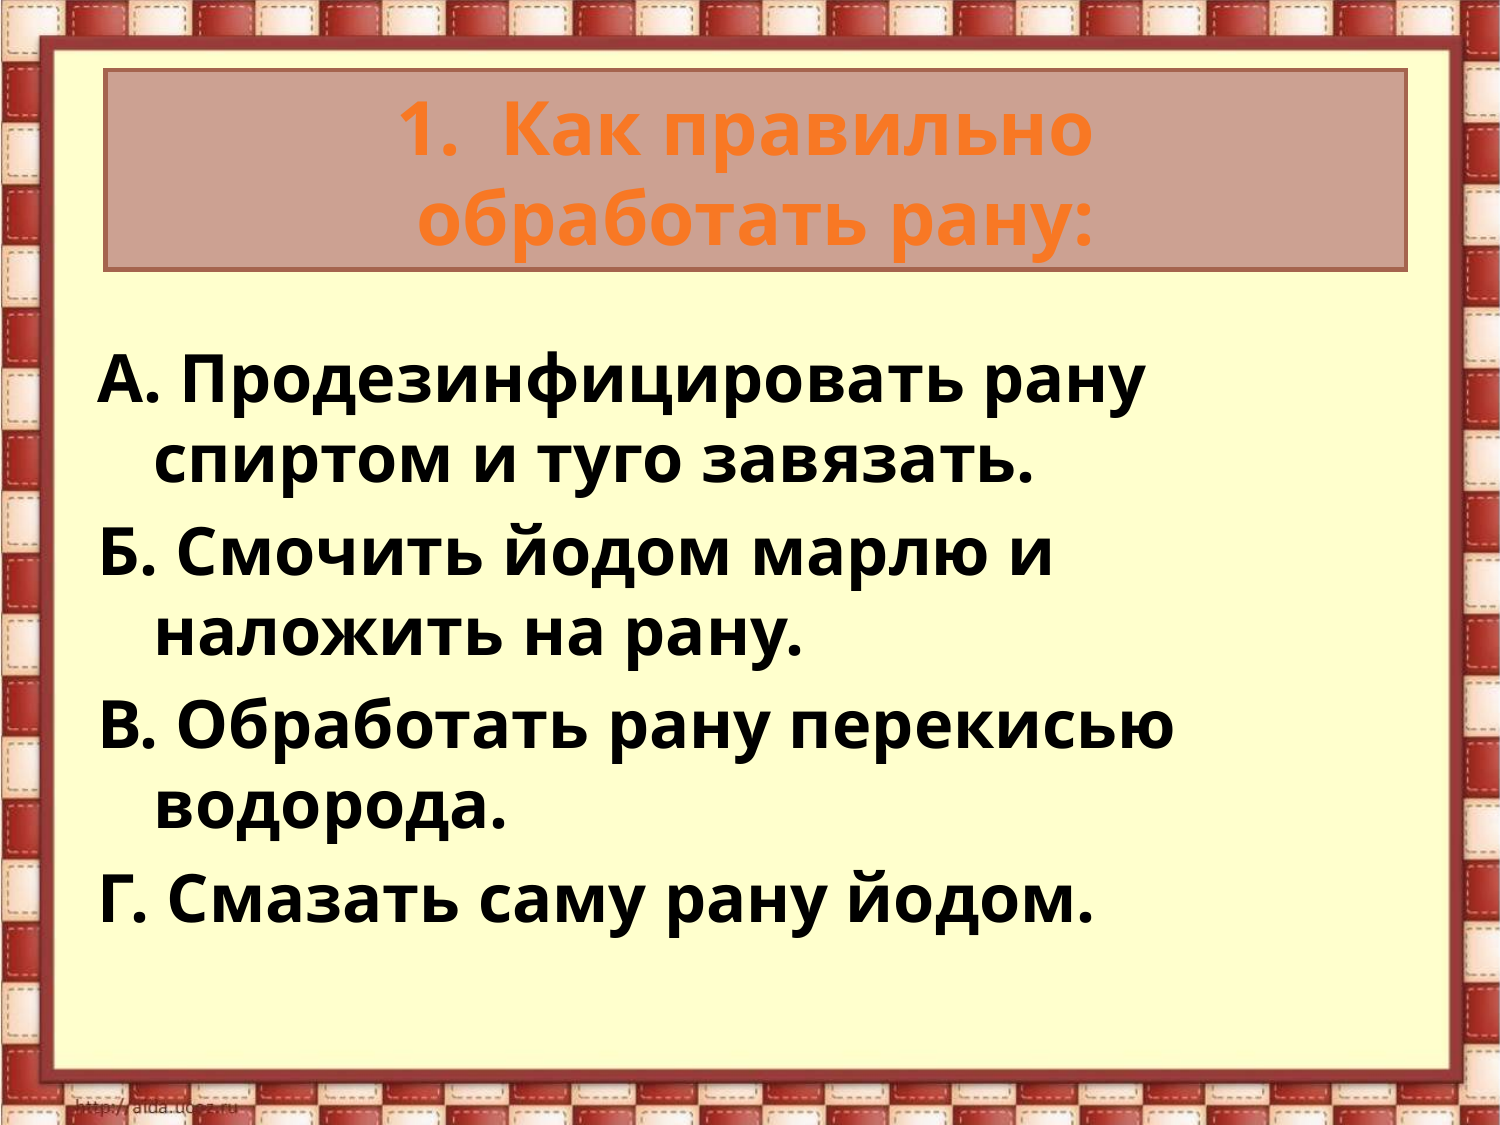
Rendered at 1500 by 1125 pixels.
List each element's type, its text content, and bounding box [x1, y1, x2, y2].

picture [0, 0, 1500, 1125]
title 1. Как правильно обработать рану: [103, 68, 1408, 272]
list А. Продезинфицировать рану спиртом и туго завязать. Б. Смочить йодом марлю и наложить на рану. В. Обработать рану перекисью водорода. Г. Смазать саму рану йодом. [81, 327, 1433, 1024]
